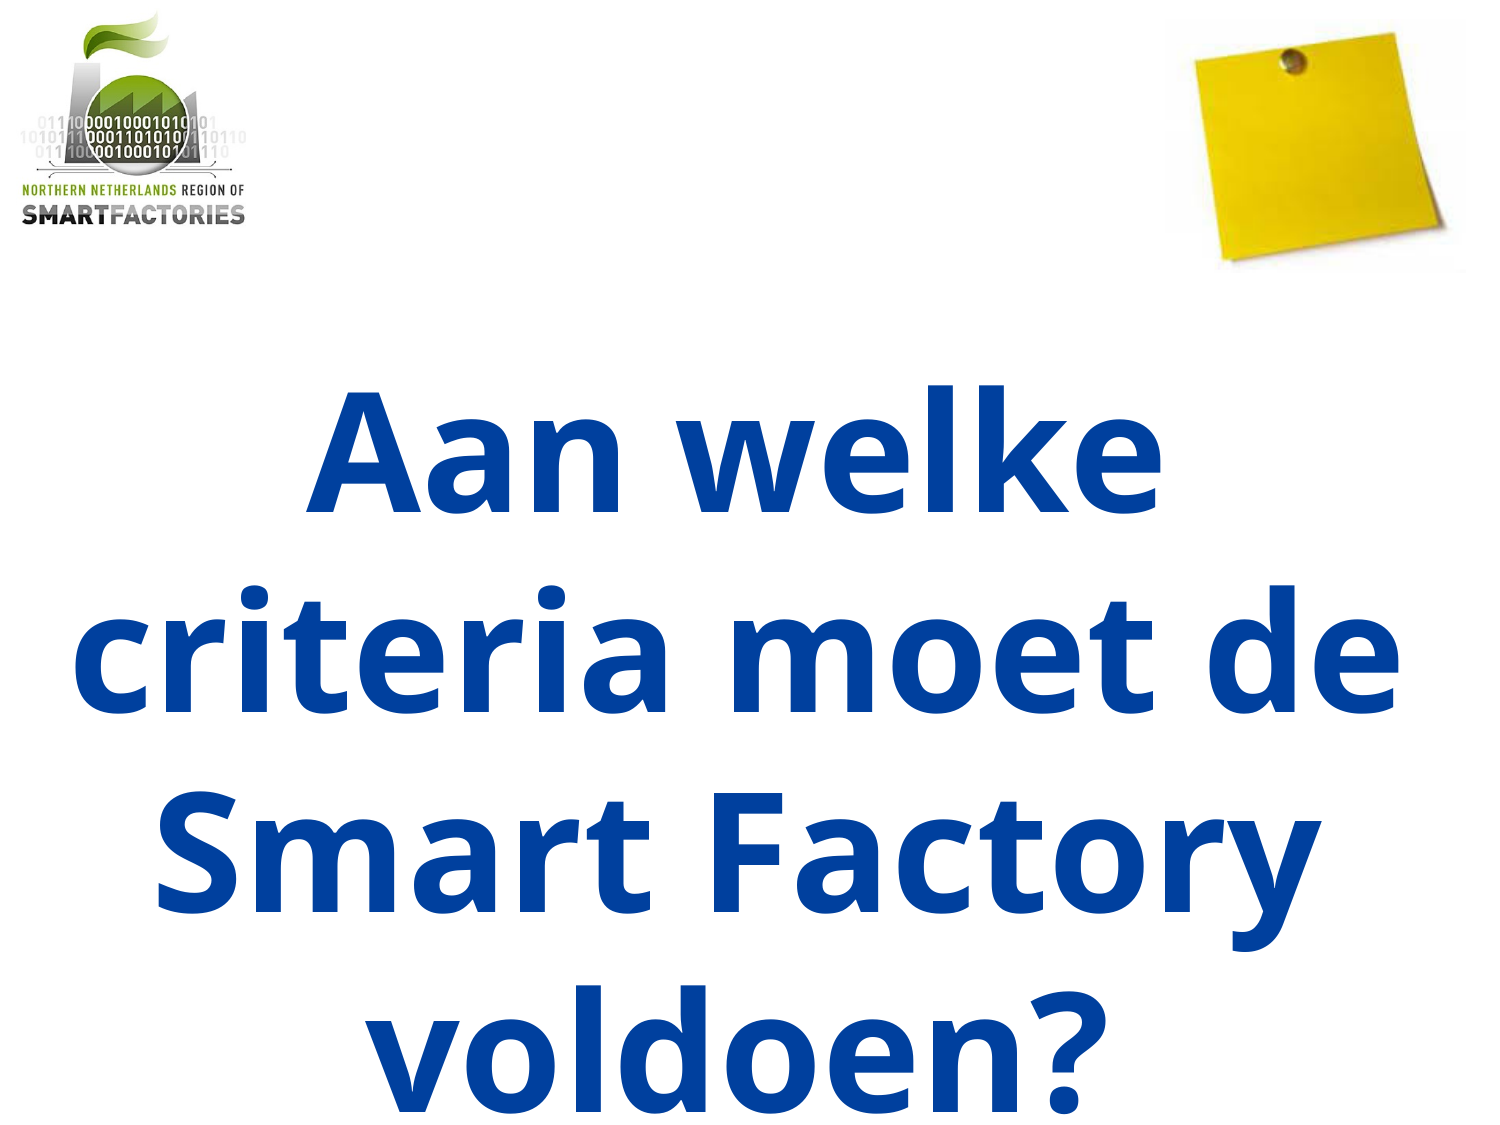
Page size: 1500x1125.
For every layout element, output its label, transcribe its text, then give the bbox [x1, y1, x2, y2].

text_box Aan welke criteria moet de Smart Factory voldoen? [4, 621, 1471, 870]
picture [5, 2, 259, 233]
picture [1165, 18, 1467, 273]
